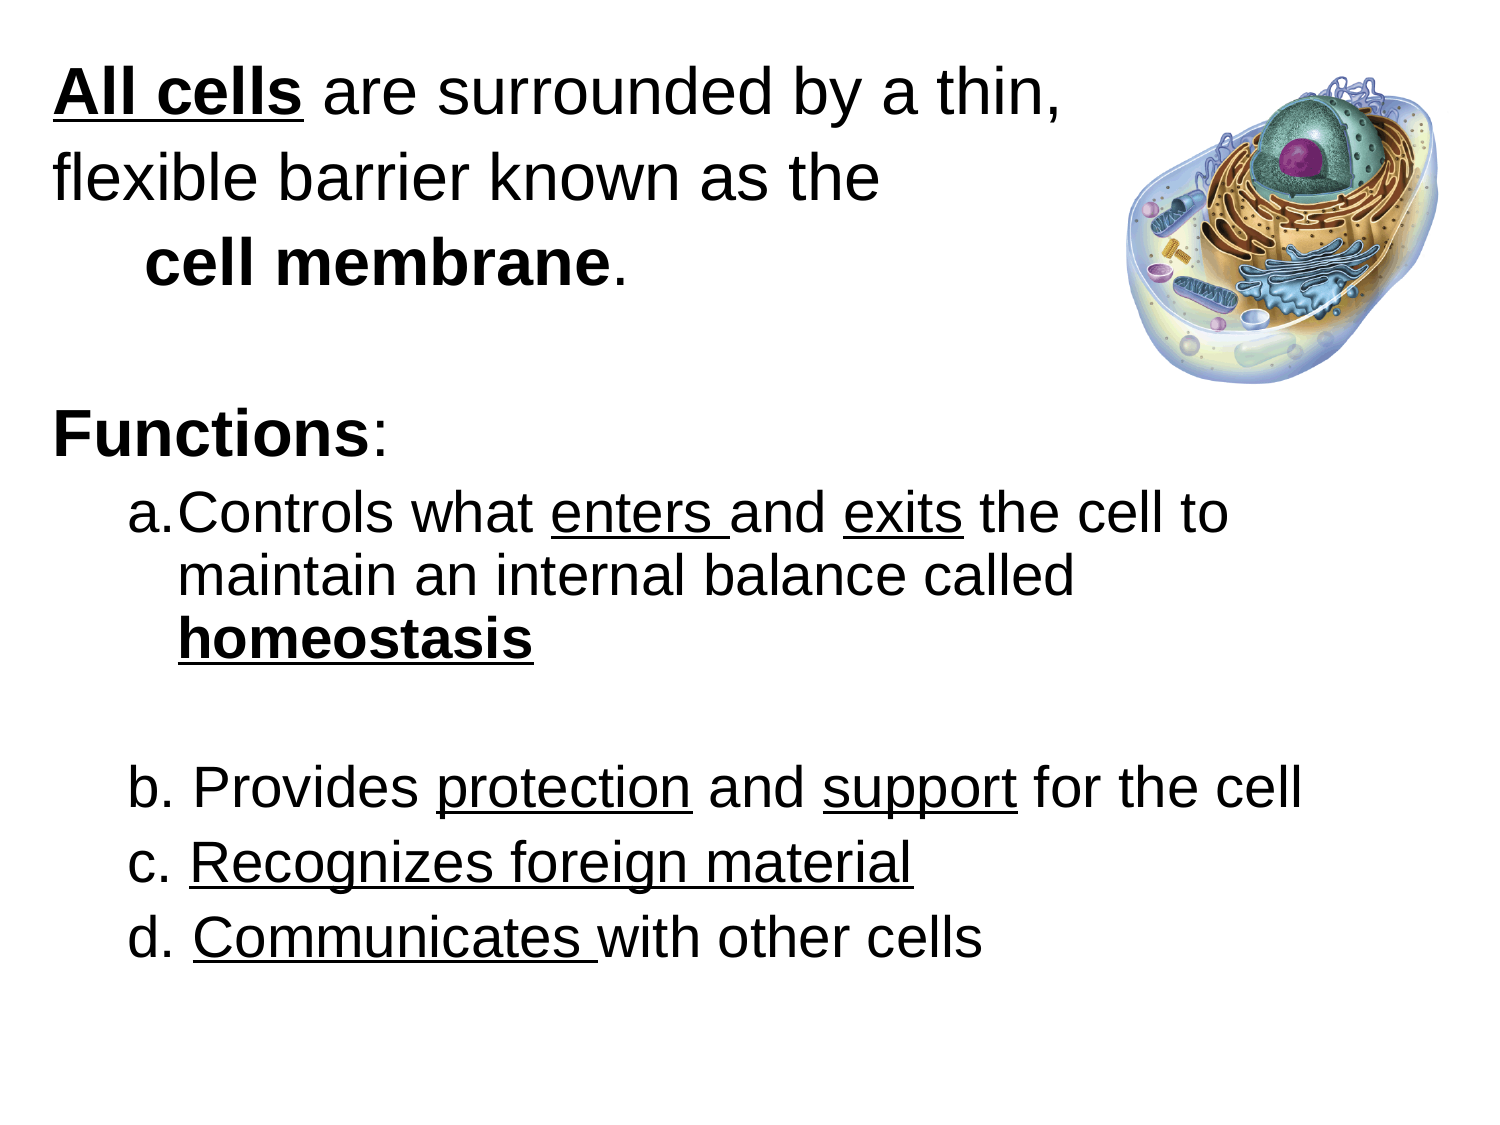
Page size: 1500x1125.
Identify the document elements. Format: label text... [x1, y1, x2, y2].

list All cells are surrounded by a thin, flexible barrier known as the cell membrane. Functions: Controls what enters and exits the cell to maintain an internal balance called homeostasis b. Provides protection and support for the cell c. Recognizes foreign material d. Communicates with other cells [37, 50, 1452, 1063]
picture [1087, 62, 1452, 403]
